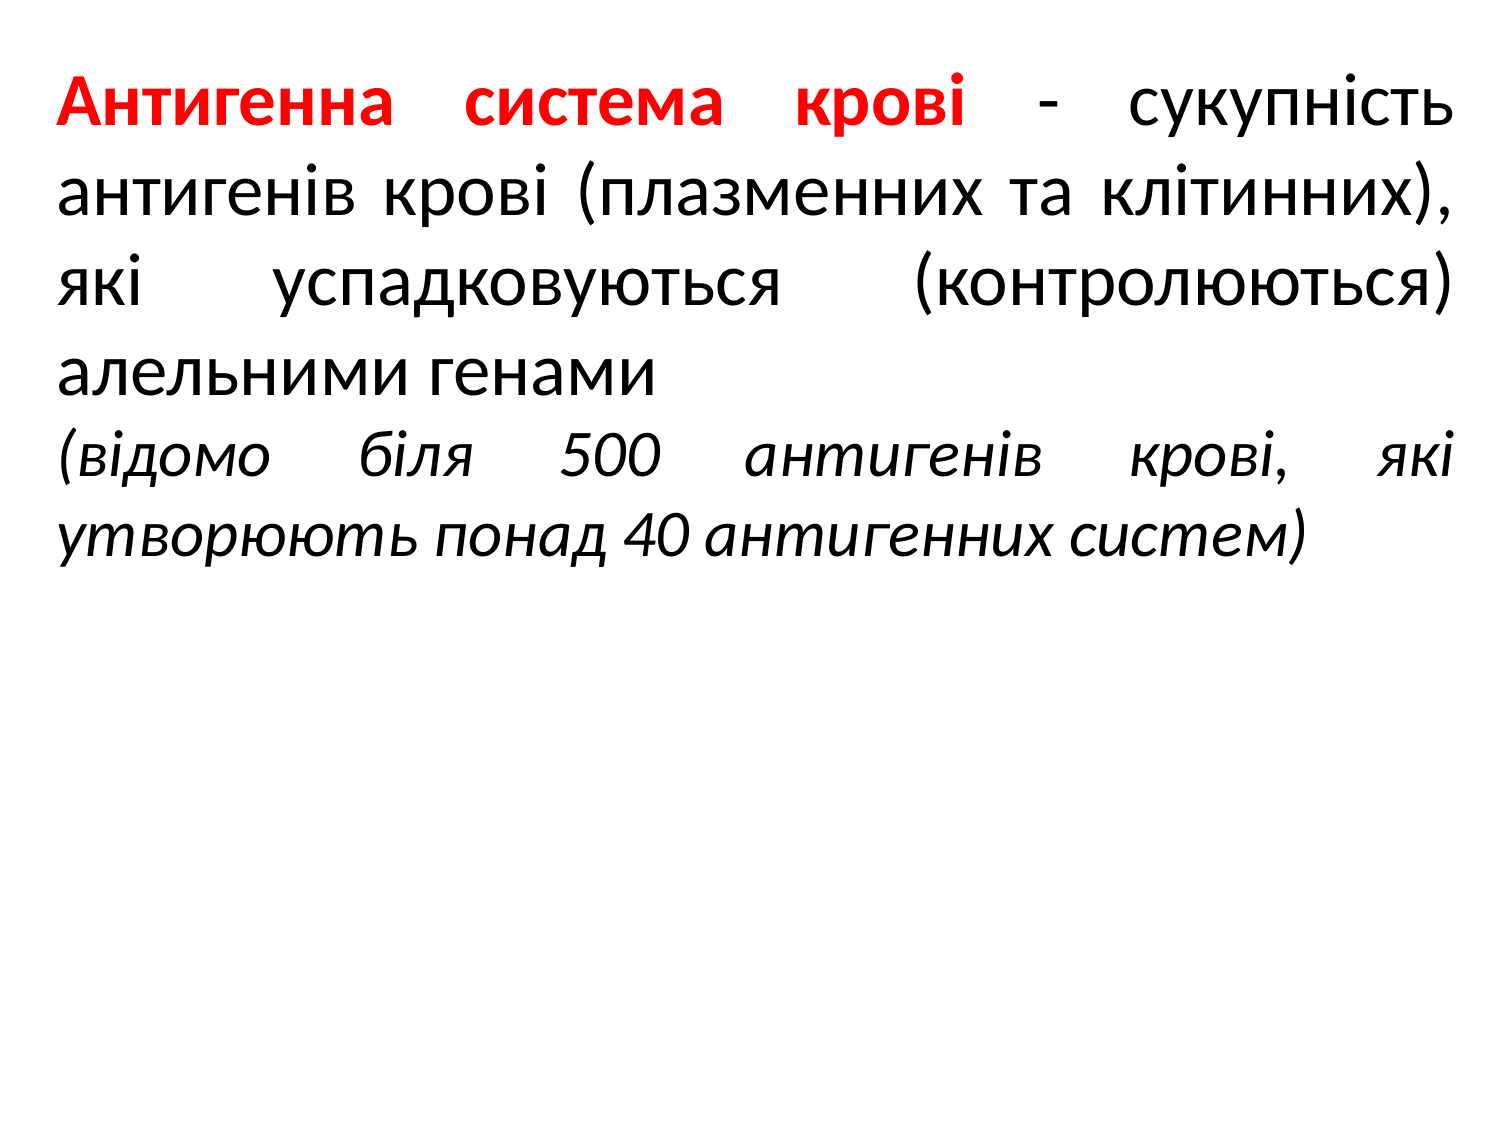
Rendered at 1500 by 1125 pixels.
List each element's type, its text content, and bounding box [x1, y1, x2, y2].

text_box Антигенна система крові - сукупність антигенів крові (плазменних та клітинних), які успадковуються (контролюються) алельними генами (відомо біля 500 антигенів крові, які утворюють понад 40 антигенних систем) [41, 42, 1471, 658]
